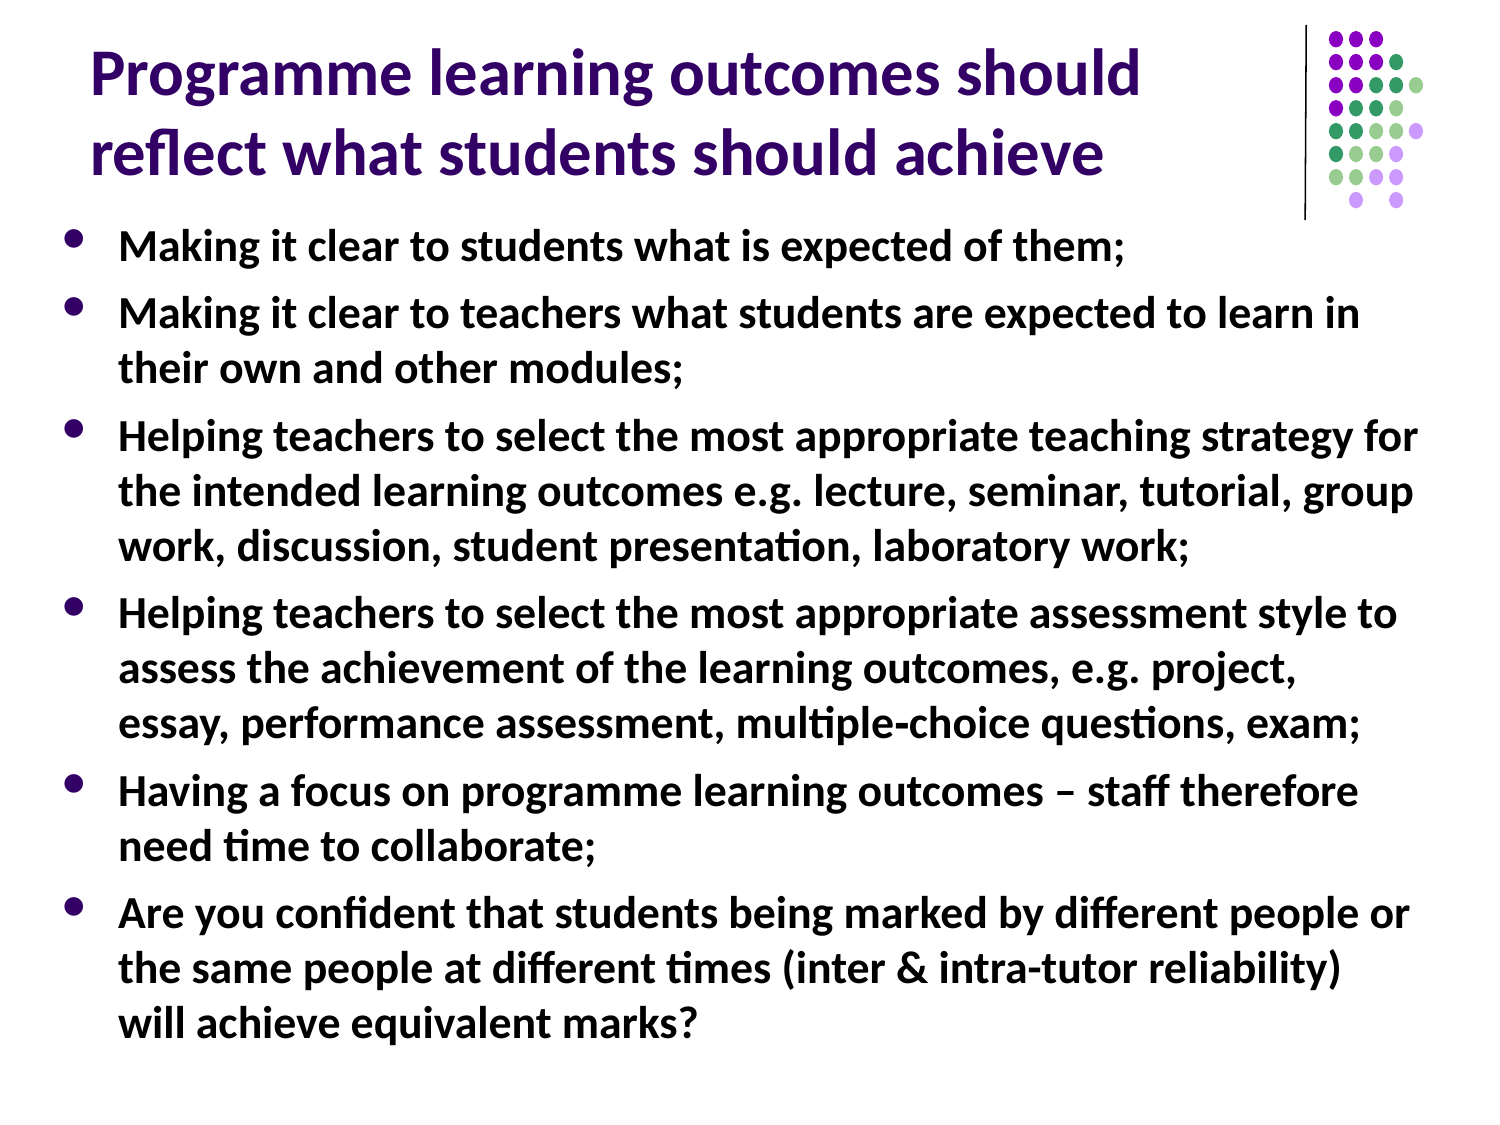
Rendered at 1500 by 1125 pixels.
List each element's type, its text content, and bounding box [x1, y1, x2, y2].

title Programme learning outcomes should reflect what students should achieve [74, 19, 1313, 197]
list Making it clear to students what is expected of them; Making it clear to teachers what students are expected to learn in their own and other modules; Helping teachers to select the most appropriate teaching strategy for the intended learning outcomes e.g. lecture, seminar, tutorial, group work, discussion, student presentation, laboratory work; Helping teachers to select the most appropriate assessment style to assess the achievement of the learning outcomes, e.g. project, essay, performance assessment, multiple‐choice questions, exam; Having a focus on programme learning outcomes – staff therefore need time to collaborate; Are you confident that students being marked by different people or the same people at different times (inter & intra-tutor reliability) will achieve equivalent marks? [46, 207, 1436, 1021]
